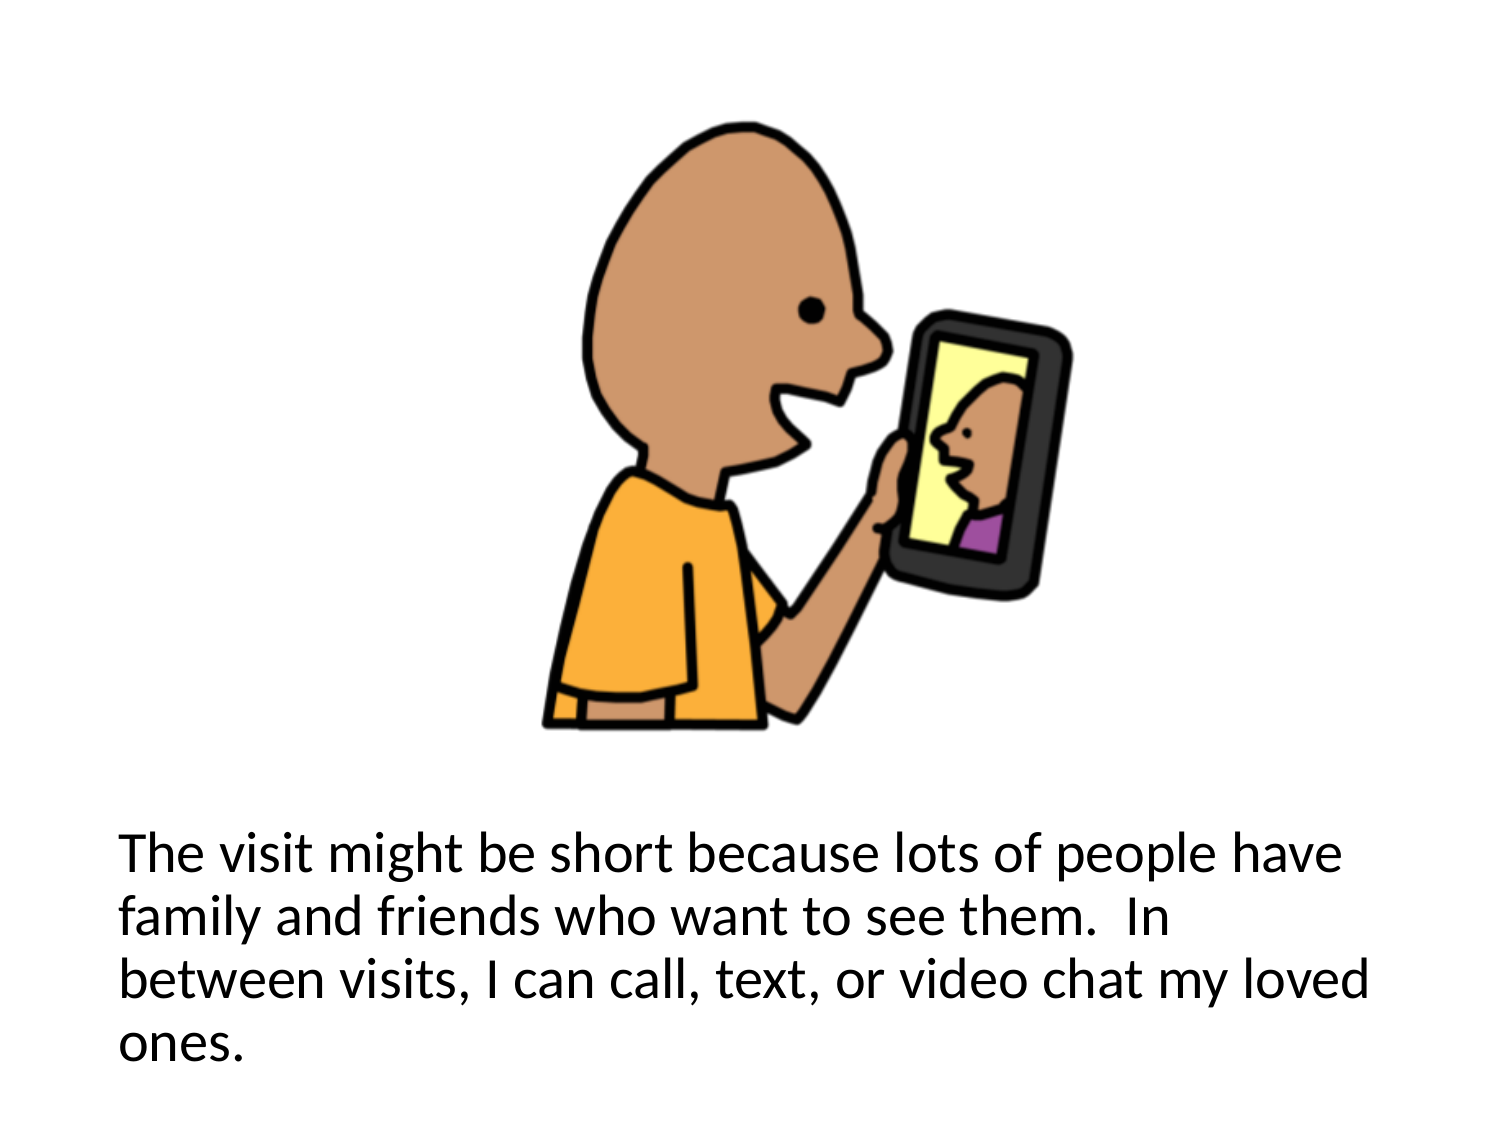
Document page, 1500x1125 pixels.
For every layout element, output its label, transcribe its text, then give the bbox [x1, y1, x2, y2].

picture [416, 97, 1379, 991]
list The visit might be short because lots of people have family and friends who want to see them. In between visits, I can call, text, or video chat my loved ones. [103, 814, 1397, 1028]
